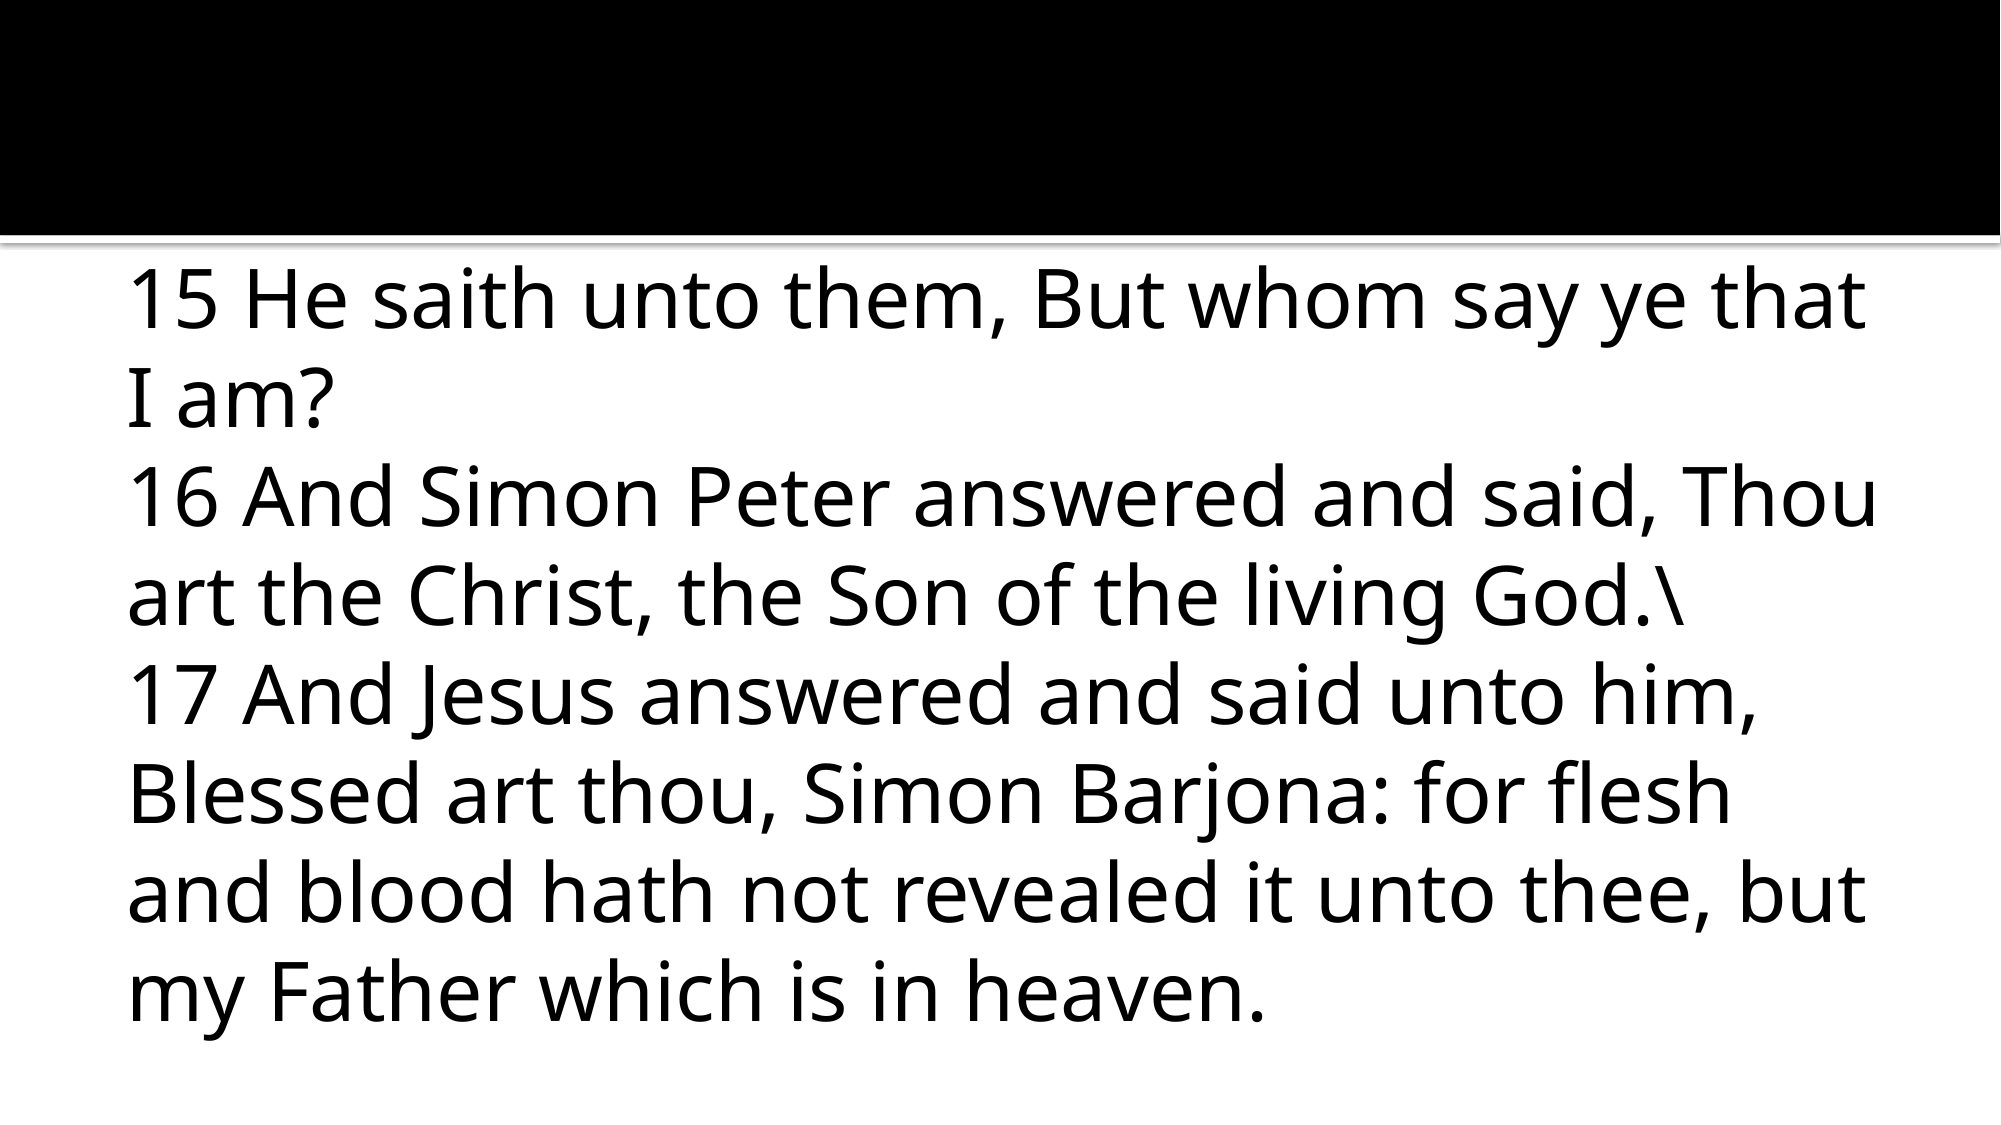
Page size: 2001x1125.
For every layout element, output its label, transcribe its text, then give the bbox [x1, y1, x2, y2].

list 15 He saith unto them, But whom say ye that I am? 16 And Simon Peter answered and said, Thou art the Christ, the Son of the living God.\ 17 And Jesus answered and said unto him, Blessed art thou, Simon Barjona: for flesh and blood hath not revealed it unto thee, but my Father which is in heaven. [99, 231, 1900, 1088]
